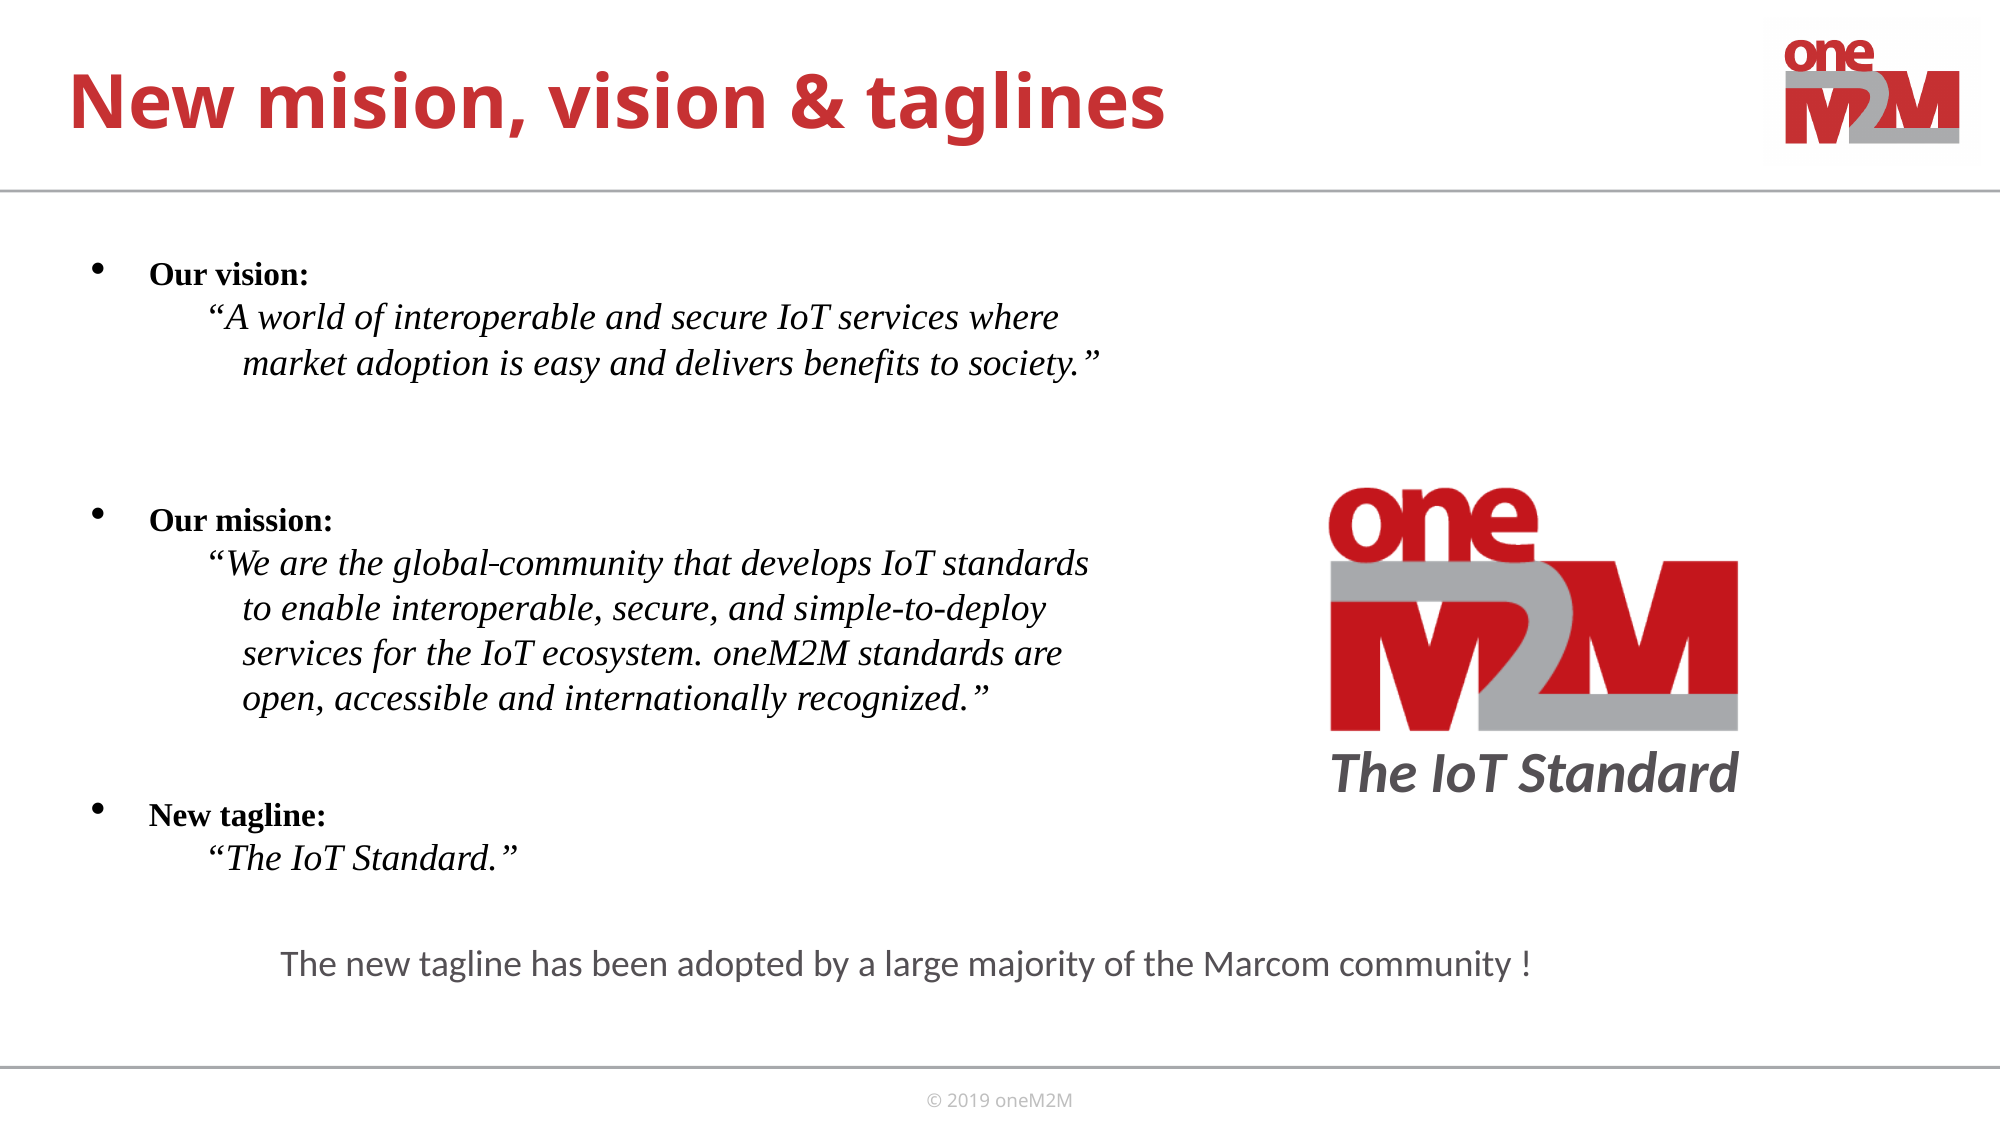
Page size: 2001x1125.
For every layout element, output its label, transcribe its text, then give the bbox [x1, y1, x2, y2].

picture [1763, 17, 1981, 166]
text_box New mision, vision & taglines [53, 56, 1673, 250]
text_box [1120, 437, 1874, 786]
text_box Our vision: “A world of interoperable and secure IoT services where market adoption is easy and delivers benefits to society.” [77, 250, 1160, 390]
text_box Our mission: “We are the global community that develops IoT standards to enable interoperable, secure, and simple-to-deploy services for the IoT ecosystem. oneM2M standards are open, accessible and internationally recognized.” [77, 490, 1120, 726]
text_box The new tagline has been adopted by a large majority of the Marcom community ! [265, 931, 1549, 992]
text_box New tagline: “The IoT Standard.” [77, 785, 1078, 886]
